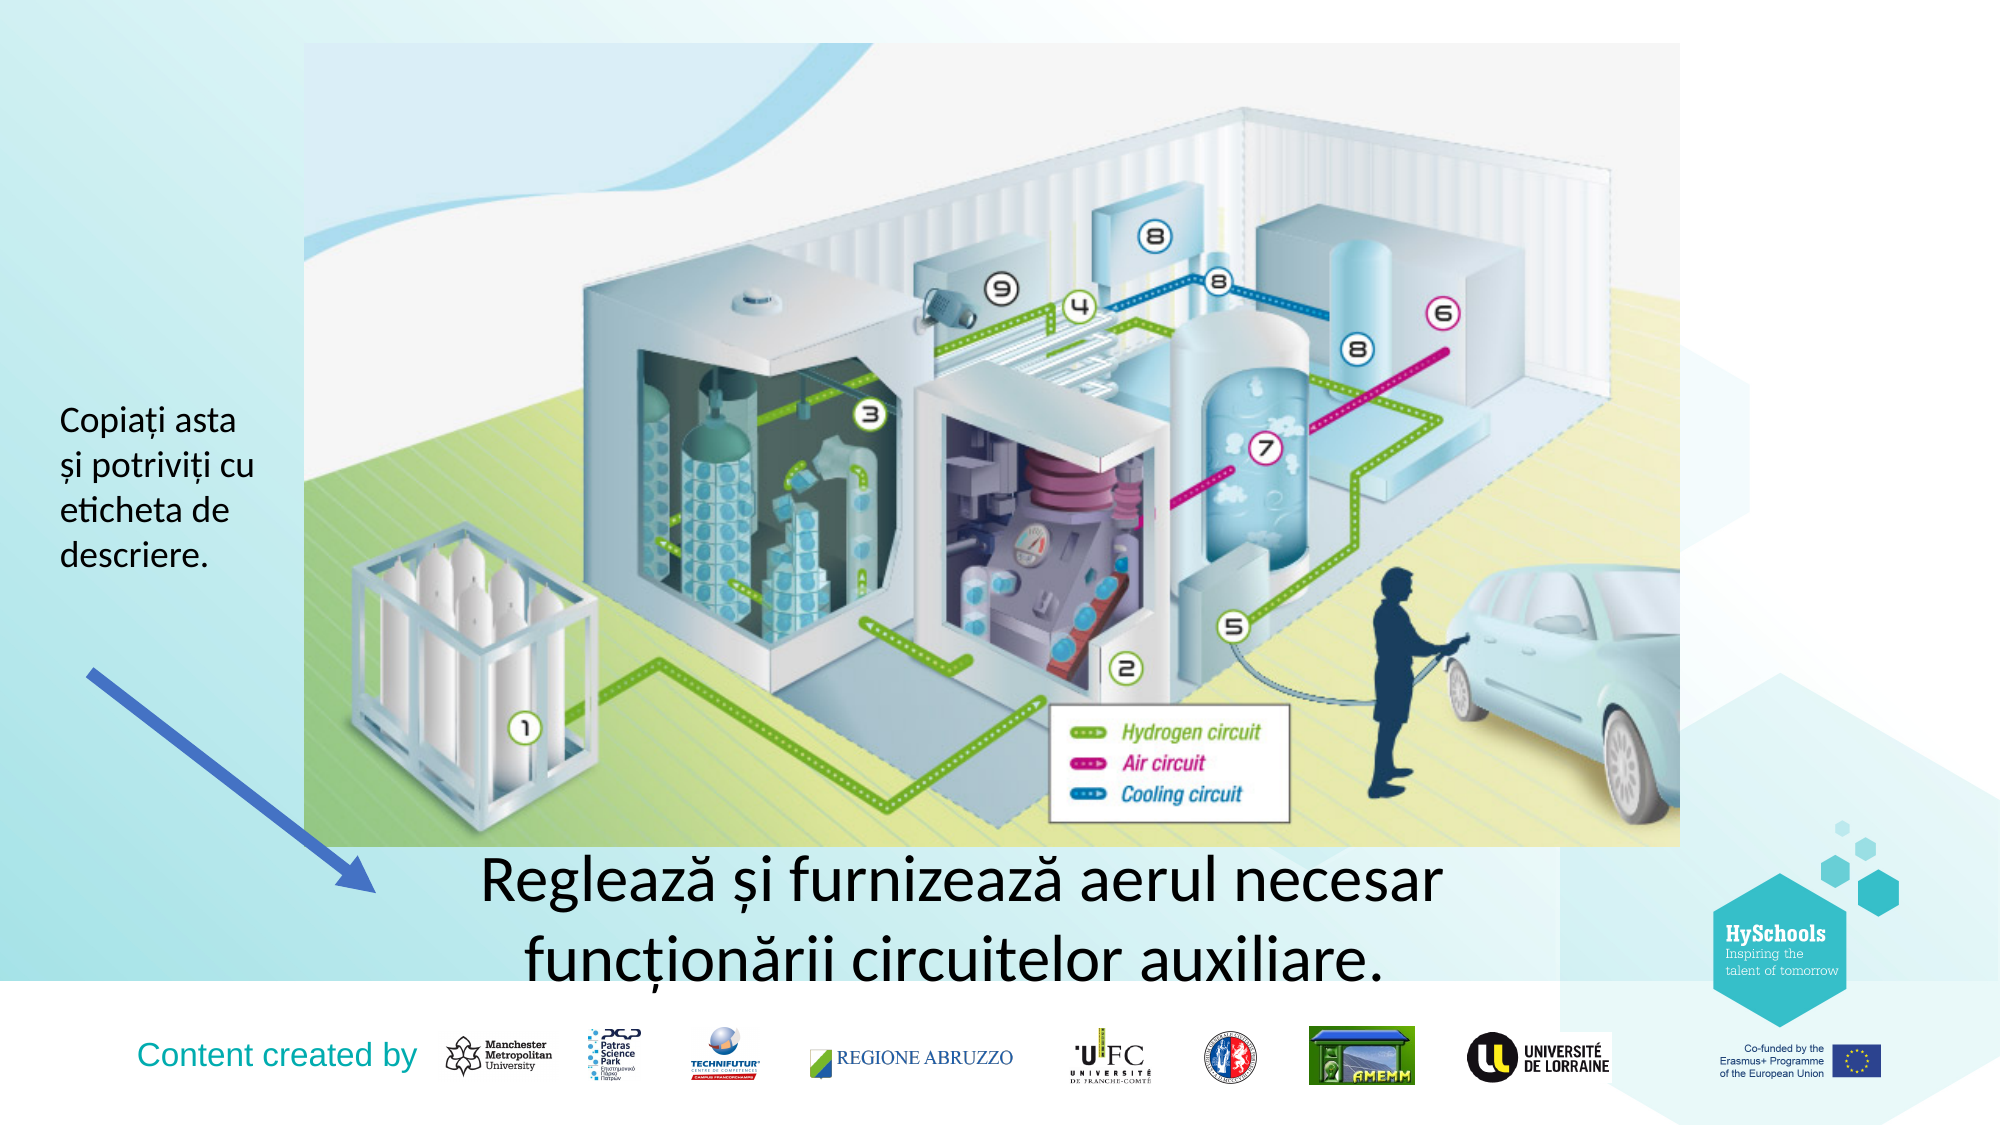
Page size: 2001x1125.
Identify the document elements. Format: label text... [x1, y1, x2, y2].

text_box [89, 672, 376, 894]
text_box Copiați asta și potriviți cu eticheta de descriere. [45, 387, 272, 582]
picture [0, 0, 2000, 1125]
text_box Reglează și furnizează aerul necesar funcționării circuitelor auxiliare. [303, 847, 1622, 1002]
